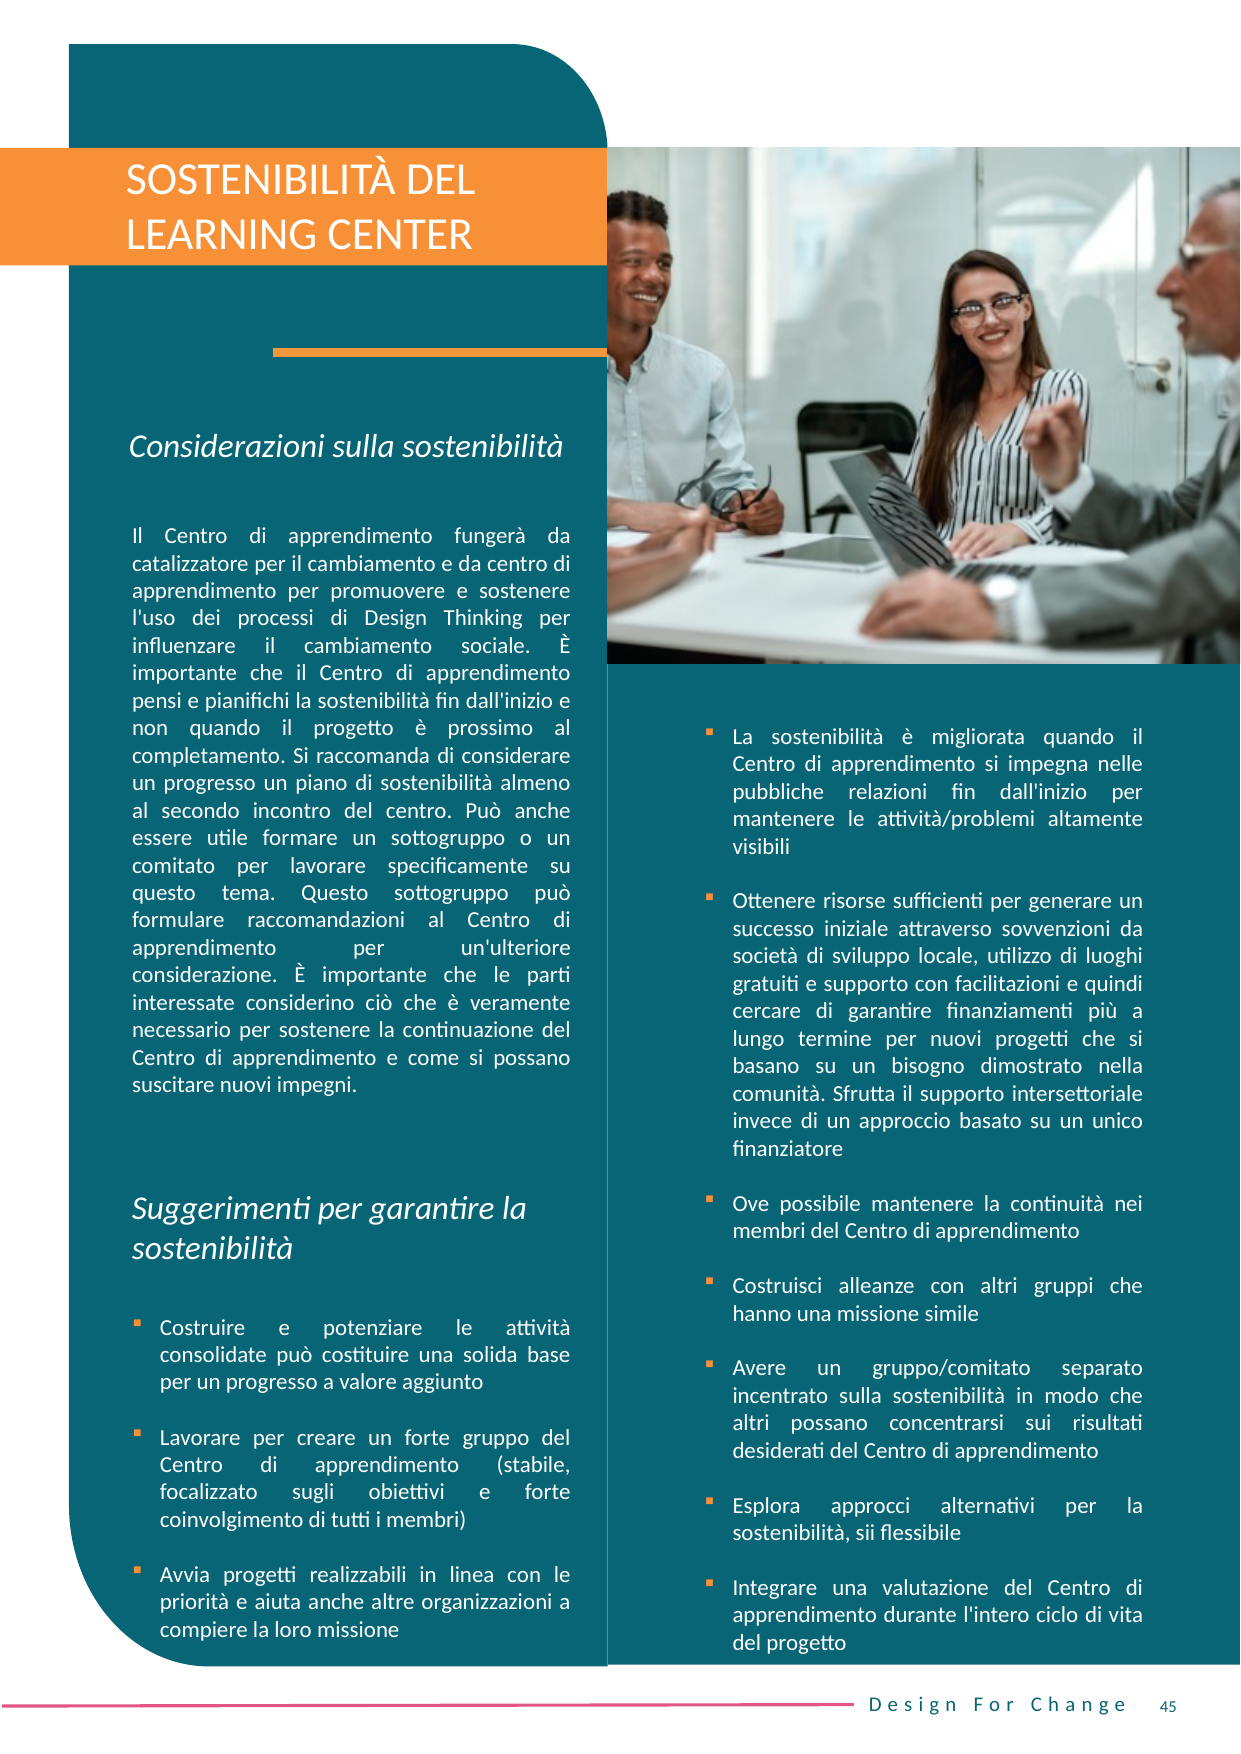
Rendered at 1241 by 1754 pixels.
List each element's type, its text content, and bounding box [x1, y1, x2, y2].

text_box La sostenibilità è migliorata quando il Centro di apprendimento si impegna nelle pubbliche relazioni fin dall'inizio per mantenere le attività/problemi altamente visibili Ottenere risorse sufficienti per generare un successo iniziale attraverso sovvenzioni da società di sviluppo locale, utilizzo di luoghi gratuiti e supporto con facilitazioni e quindi cercare di garantire finanziamenti più a lungo termine per nuovi progetti che si basano su un bisogno dimostrato nella comunità. Sfrutta il supporto intersettoriale invece di un approccio basato su un unico finanziatore Ove possibile mantenere la continuità nei membri del Centro di apprendimento Costruisci alleanze con altri gruppi che hanno una missione simile Avere un gruppo/comitato separato incentrato sulla sostenibilità in modo che altri possano concentrarsi sui risultati desiderati del Centro di apprendimento Esplora approcci alternativi per la sostenibilità, sii flessibile Integrare una valutazione del Centro di apprendimento durante l'intero ciclo di vita del progetto [689, 713, 1159, 1527]
list Il Centro di apprendimento fungerà da catalizzatore per il cambiamento e da centro di apprendimento per promuovere e sostenere l'uso dei processi di Design Thinking per influenzare il cambiamento sociale. È importante che il Centro di apprendimento pensi e pianifichi la sostenibilità fin dall'inizio e non quando il progetto è prossimo al completamento. Si raccomanda di considerare un progresso un piano di sostenibilità almeno al secondo incontro del centro. Può anche essere utile formare un sottogruppo o un comitato per lavorare specificamente su questo tema. Questo sottogruppo può formulare raccomandazioni al Centro di apprendimento per un'ulteriore considerazione. È importante che le parti interessate considerino ciò che è veramente necessario per sostenere la continuazione del Centro di apprendimento e come si possano suscitare nuovi impegni. Costruire e potenziare le attività consolidate può costituire una solida base per un progresso a valore aggiunto Lavorare per creare un forte gruppo del Centro di apprendimento (stabile, focalizzato sugli obiettivi e forte coinvolgimento di tutti i membri) Avvia progetti realizzabili in linea con le priorità e aiuta anche altre organizzazioni a compiere la loro missione [117, 513, 587, 1178]
text_box [607, 667, 1241, 1666]
text_box Considerazioni sulla sostenibilità [114, 416, 590, 482]
list SOSTENIBILITÀ DEL LEARNING CENTER [111, 141, 581, 257]
text_box [0, 147, 607, 266]
picture [607, 147, 1241, 667]
text_box Suggerimenti per garantire la sostenibilità [117, 1178, 593, 1273]
slide_number 45 [1029, 1667, 1192, 1744]
list Il Centro di apprendimento fungerà da catalizzatore per il cambiamento e da centro di apprendimento per promuovere e sostenere l'uso dei processi di Design Thinking per influenzare il cambiamento sociale. È importante che il Centro di apprendimento pensi e pianifichi la sostenibilità fin dall'inizio e non quando il progetto è prossimo al completamento. Si raccomanda di considerare un progresso un piano di sostenibilità almeno al secondo incontro del centro. Può anche essere utile formare un sottogruppo o un comitato per lavorare specificamente su questo tema. Questo sottogruppo può formulare raccomandazioni al Centro di apprendimento per un'ulteriore considerazione. È importante che le parti interessate considerino ciò che è veramente necessario per sostenere la continuazione del Centro di apprendimento e come si possano suscitare nuovi impegni. Costruire e potenziare le attività consolidate può costituire una solida base per un progresso a valore aggiunto Lavorare per creare un forte gruppo del Centro di apprendimento (stabile, focalizzato sugli obiettivi e forte coinvolgimento di tutti i membri) Avvia progetti realizzabili in linea con le priorità e aiuta anche altre organizzazioni a compiere la loro missione [117, 1273, 587, 1515]
